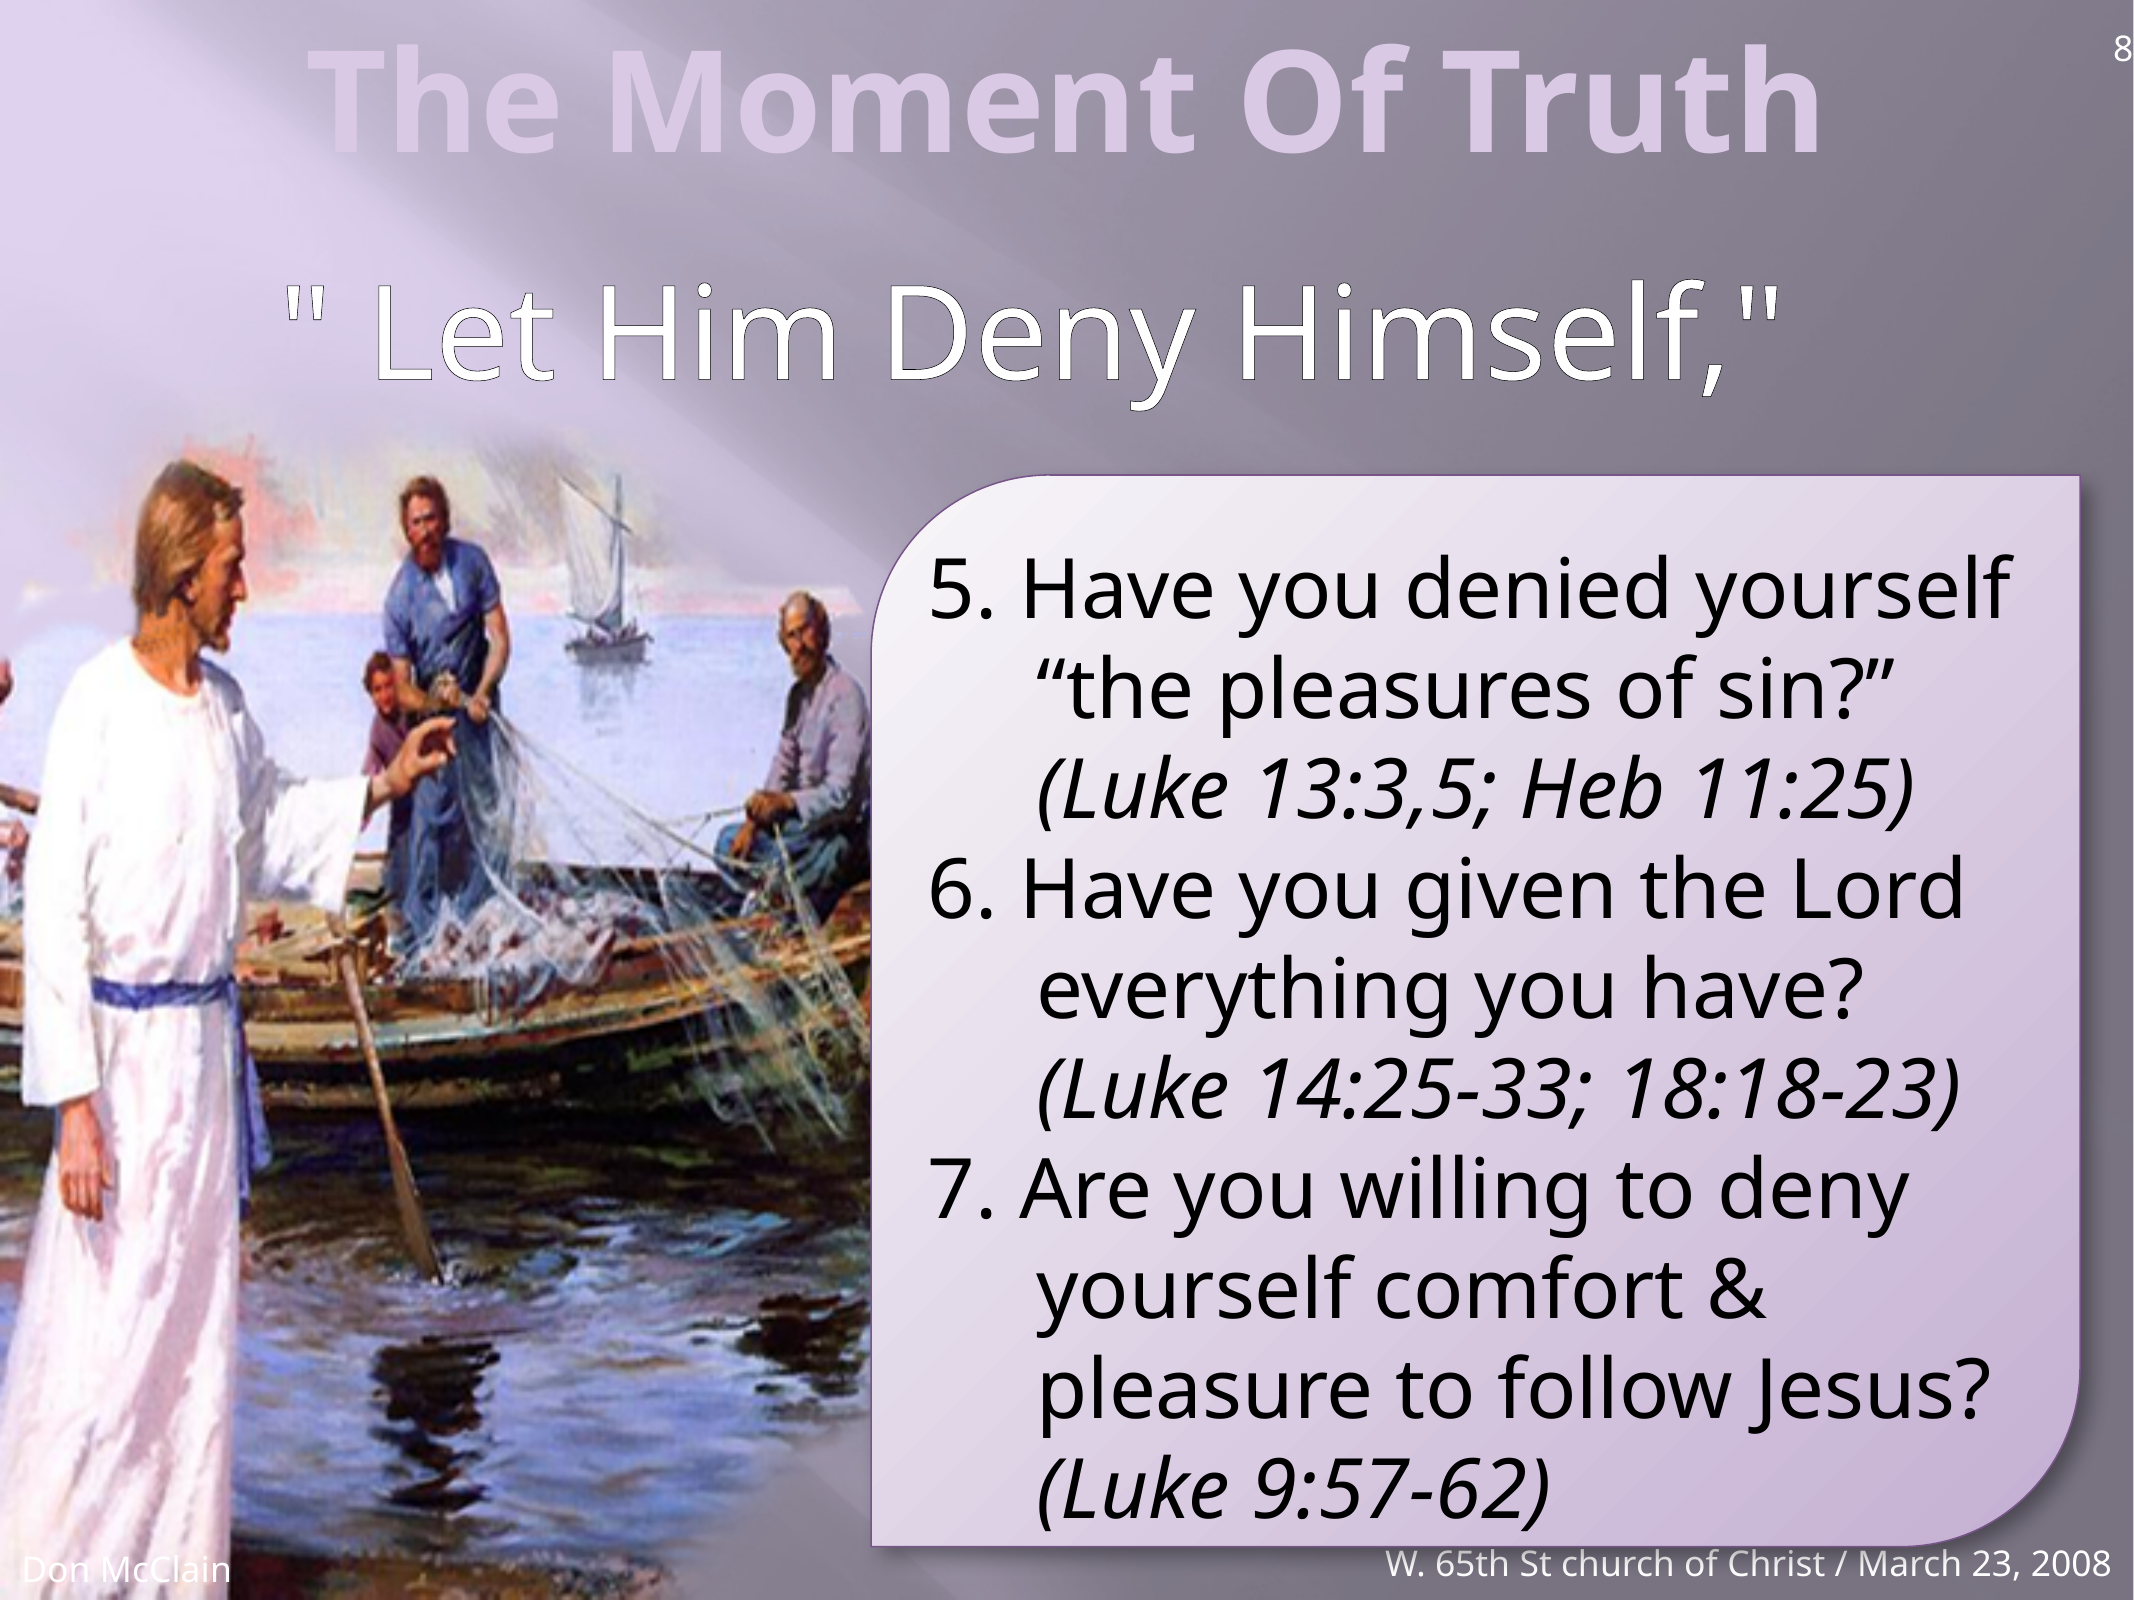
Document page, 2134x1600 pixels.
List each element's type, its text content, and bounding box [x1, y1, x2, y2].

text_box " Let Him Deny Himself," [0, 237, 2134, 417]
text_box [986, 474, 2081, 1446]
text_box The Moment Of Truth [0, 0, 2134, 192]
text_box 5. Have you denied yourself “the pleasures of sin?” (Luke 13:3,5; Heb 11:25) 6. Have you given the Lord everything you have? (Luke 14:25-33; 18:18-23) 7. Are you willing to deny yourself comfort & pleasure to follow Jesus? (Luke 9:57-62) [986, 524, 2063, 1547]
picture [0, 387, 943, 1600]
footer W. 65th St church of Christ / March 23, 2008 [1016, 1524, 2134, 1600]
